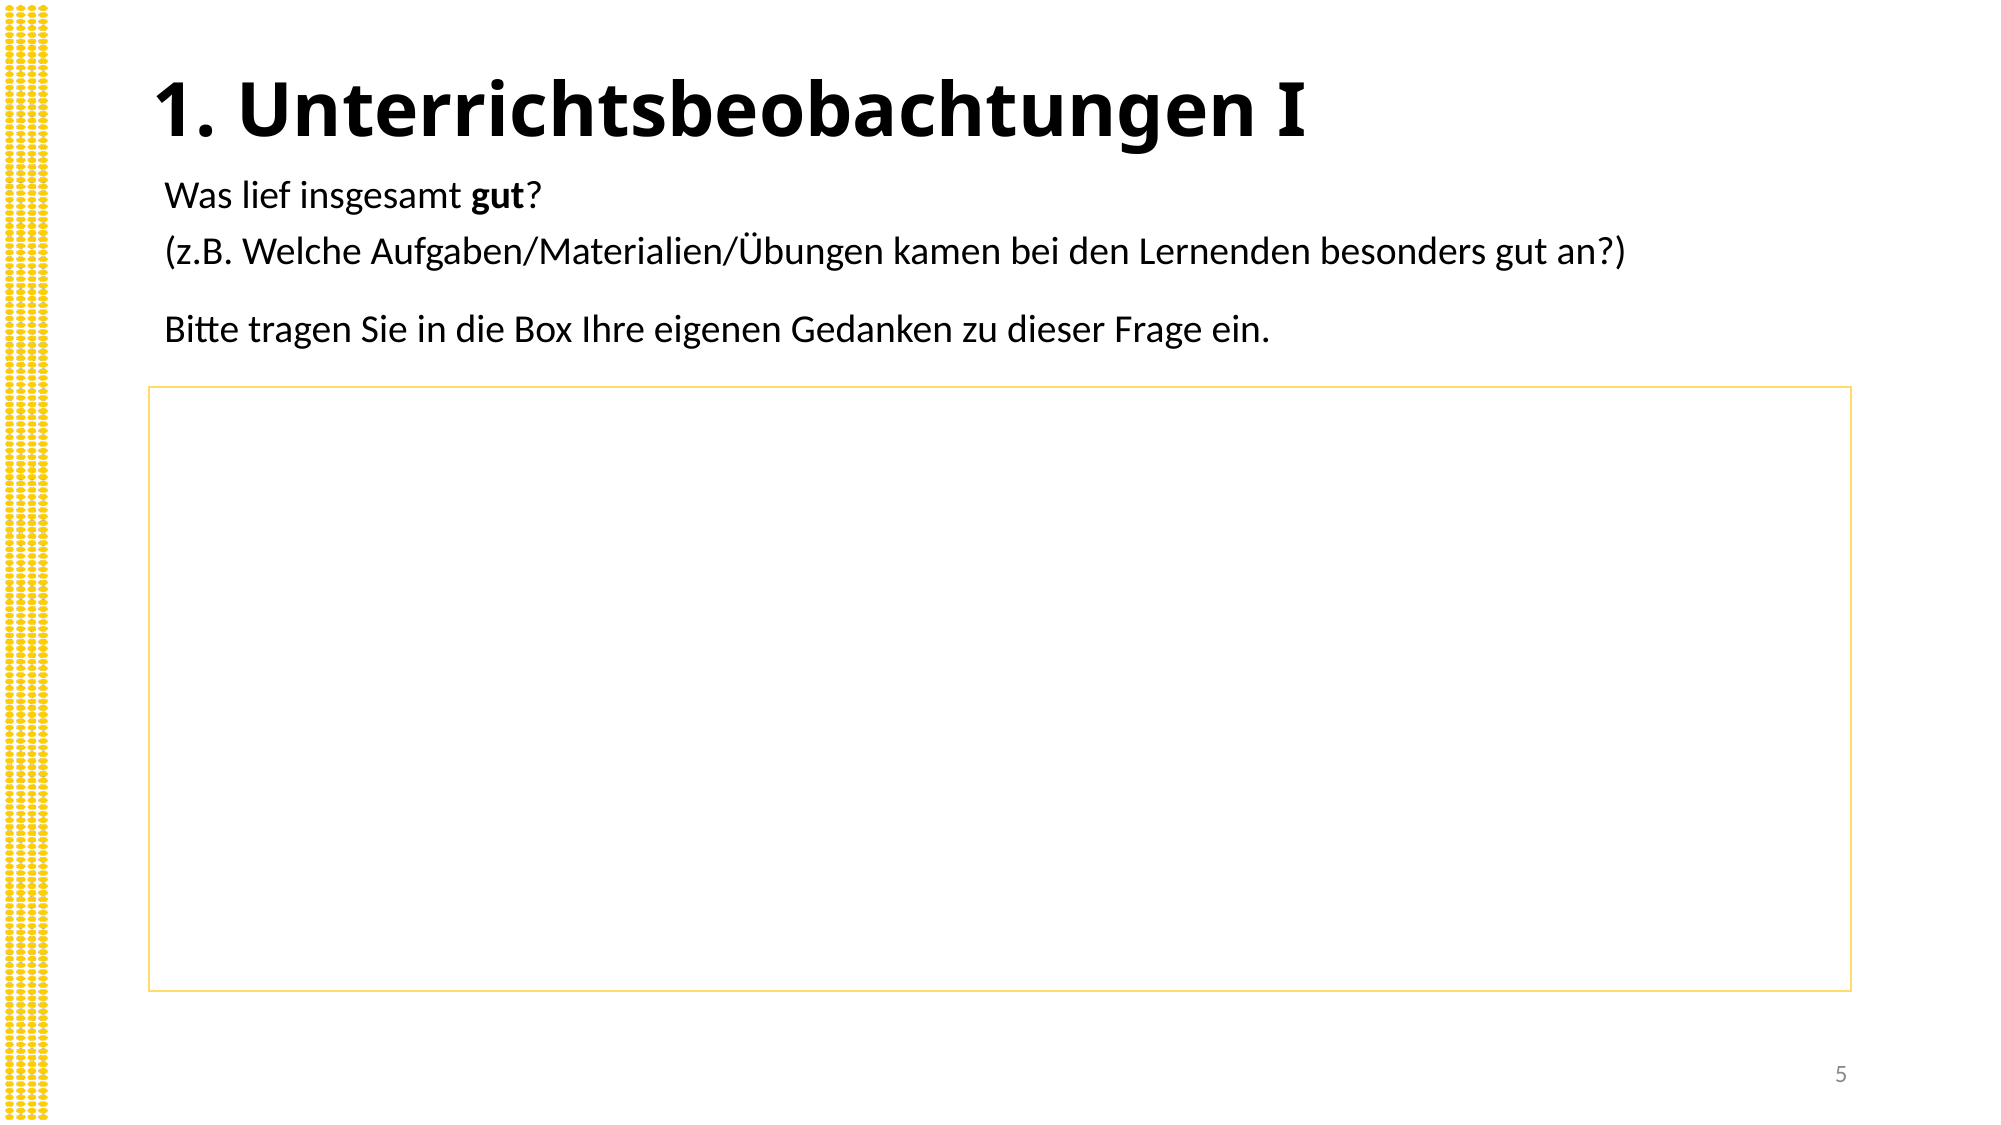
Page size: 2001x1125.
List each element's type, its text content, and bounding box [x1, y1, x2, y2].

picture [0, 0, 52, 1125]
list Was lief insgesamt gut? (z.B. Welche Aufgaben/Materialien/Übungen kamen bei den Lernenden besonders gut an?) Bitte tragen Sie in die Box Ihre eigenen Gedanken zu dieser Frage ein. [149, 151, 1875, 388]
slide_number 5 [1412, 1042, 1863, 1103]
text_box [148, 386, 1852, 992]
title 1. Unterrichtsbeobachtungen I [137, 23, 1863, 191]
